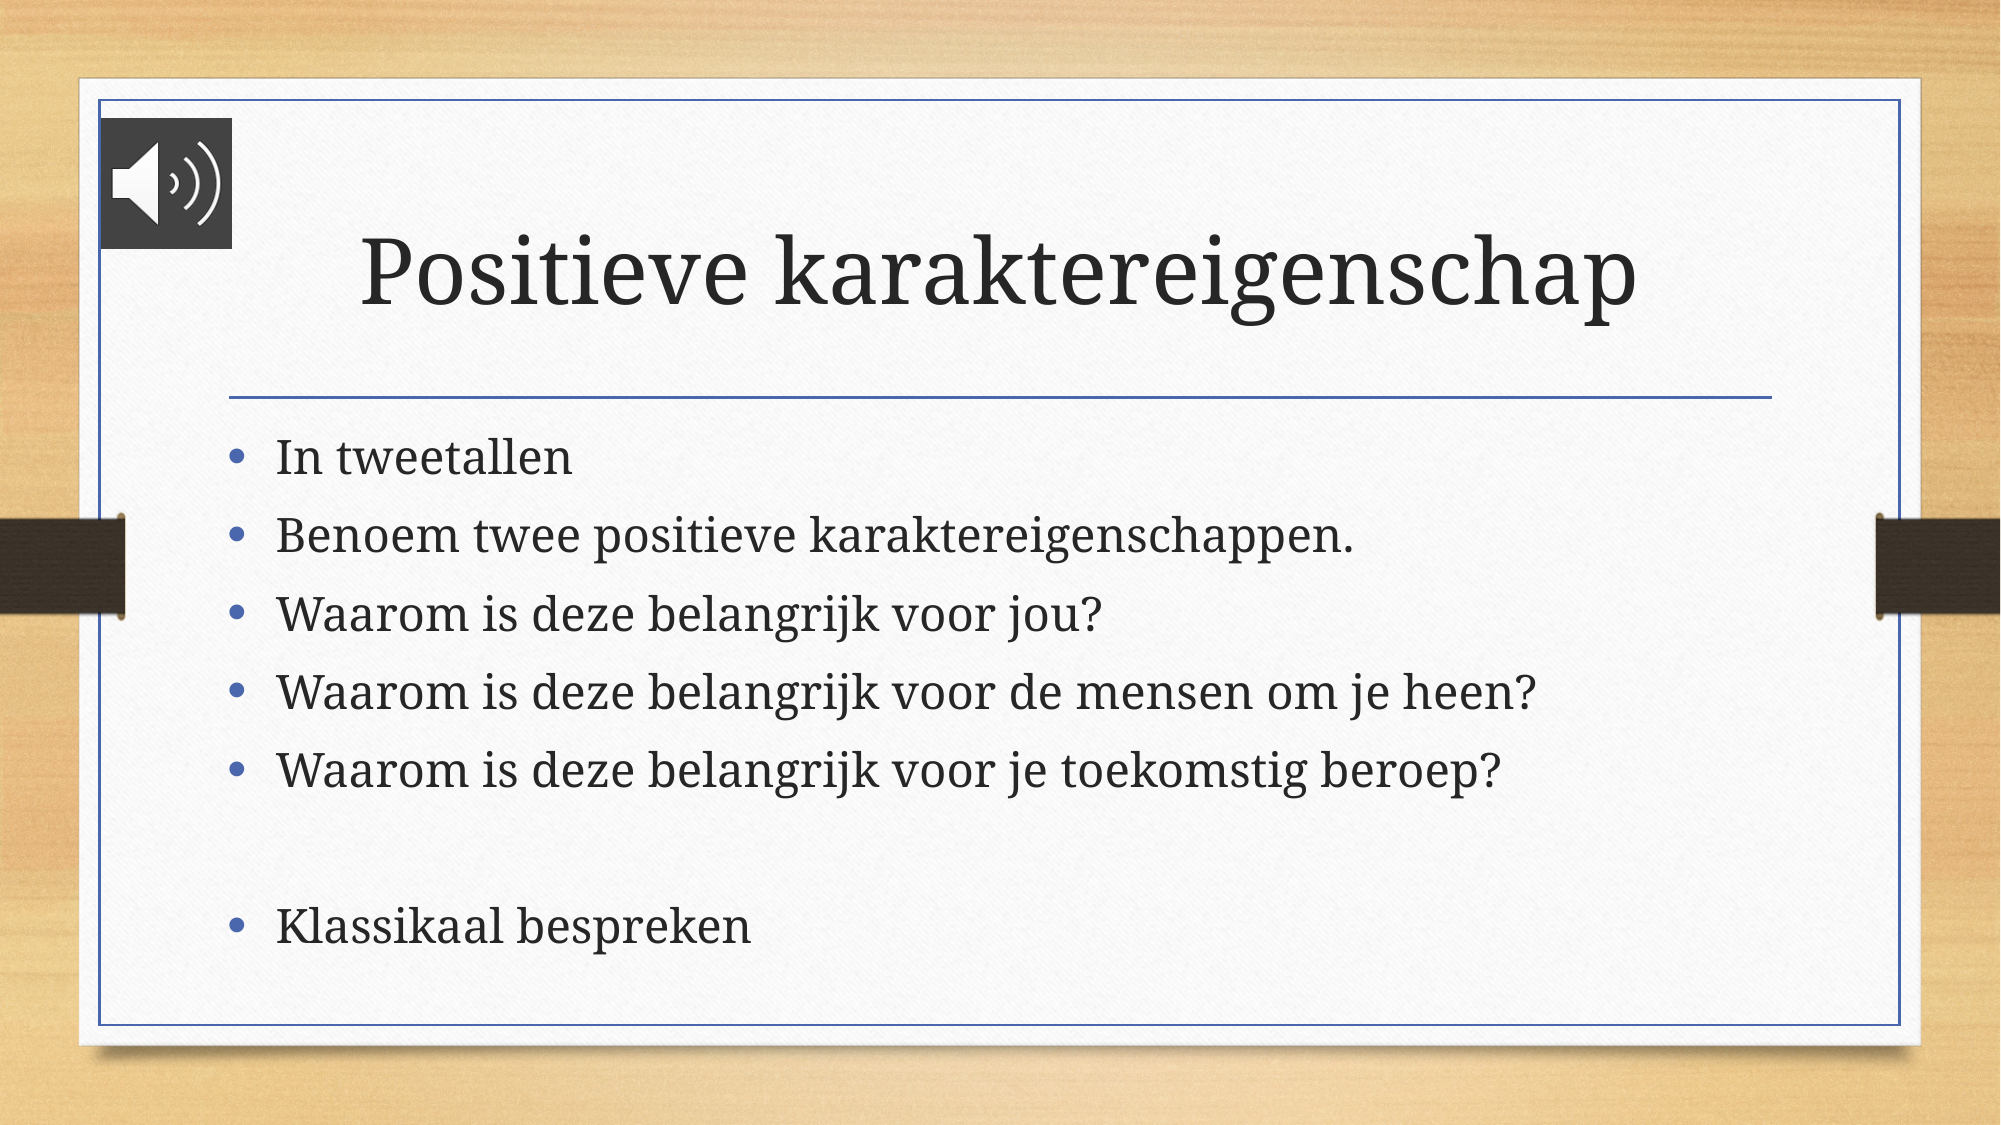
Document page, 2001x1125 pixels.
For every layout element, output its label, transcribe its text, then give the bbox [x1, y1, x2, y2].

list In tweetallen Benoem twee positieve karaktereigenschappen. Waarom is deze belangrijk voor jou? Waarom is deze belangrijk voor de mensen om je heen? Waarom is deze belangrijk voor je toekomstig beroep? Klassikaal bespreken [212, 419, 1788, 964]
picture [0, 0, 2001, 1125]
title Positieve karaktereigenschap [212, 161, 1788, 375]
